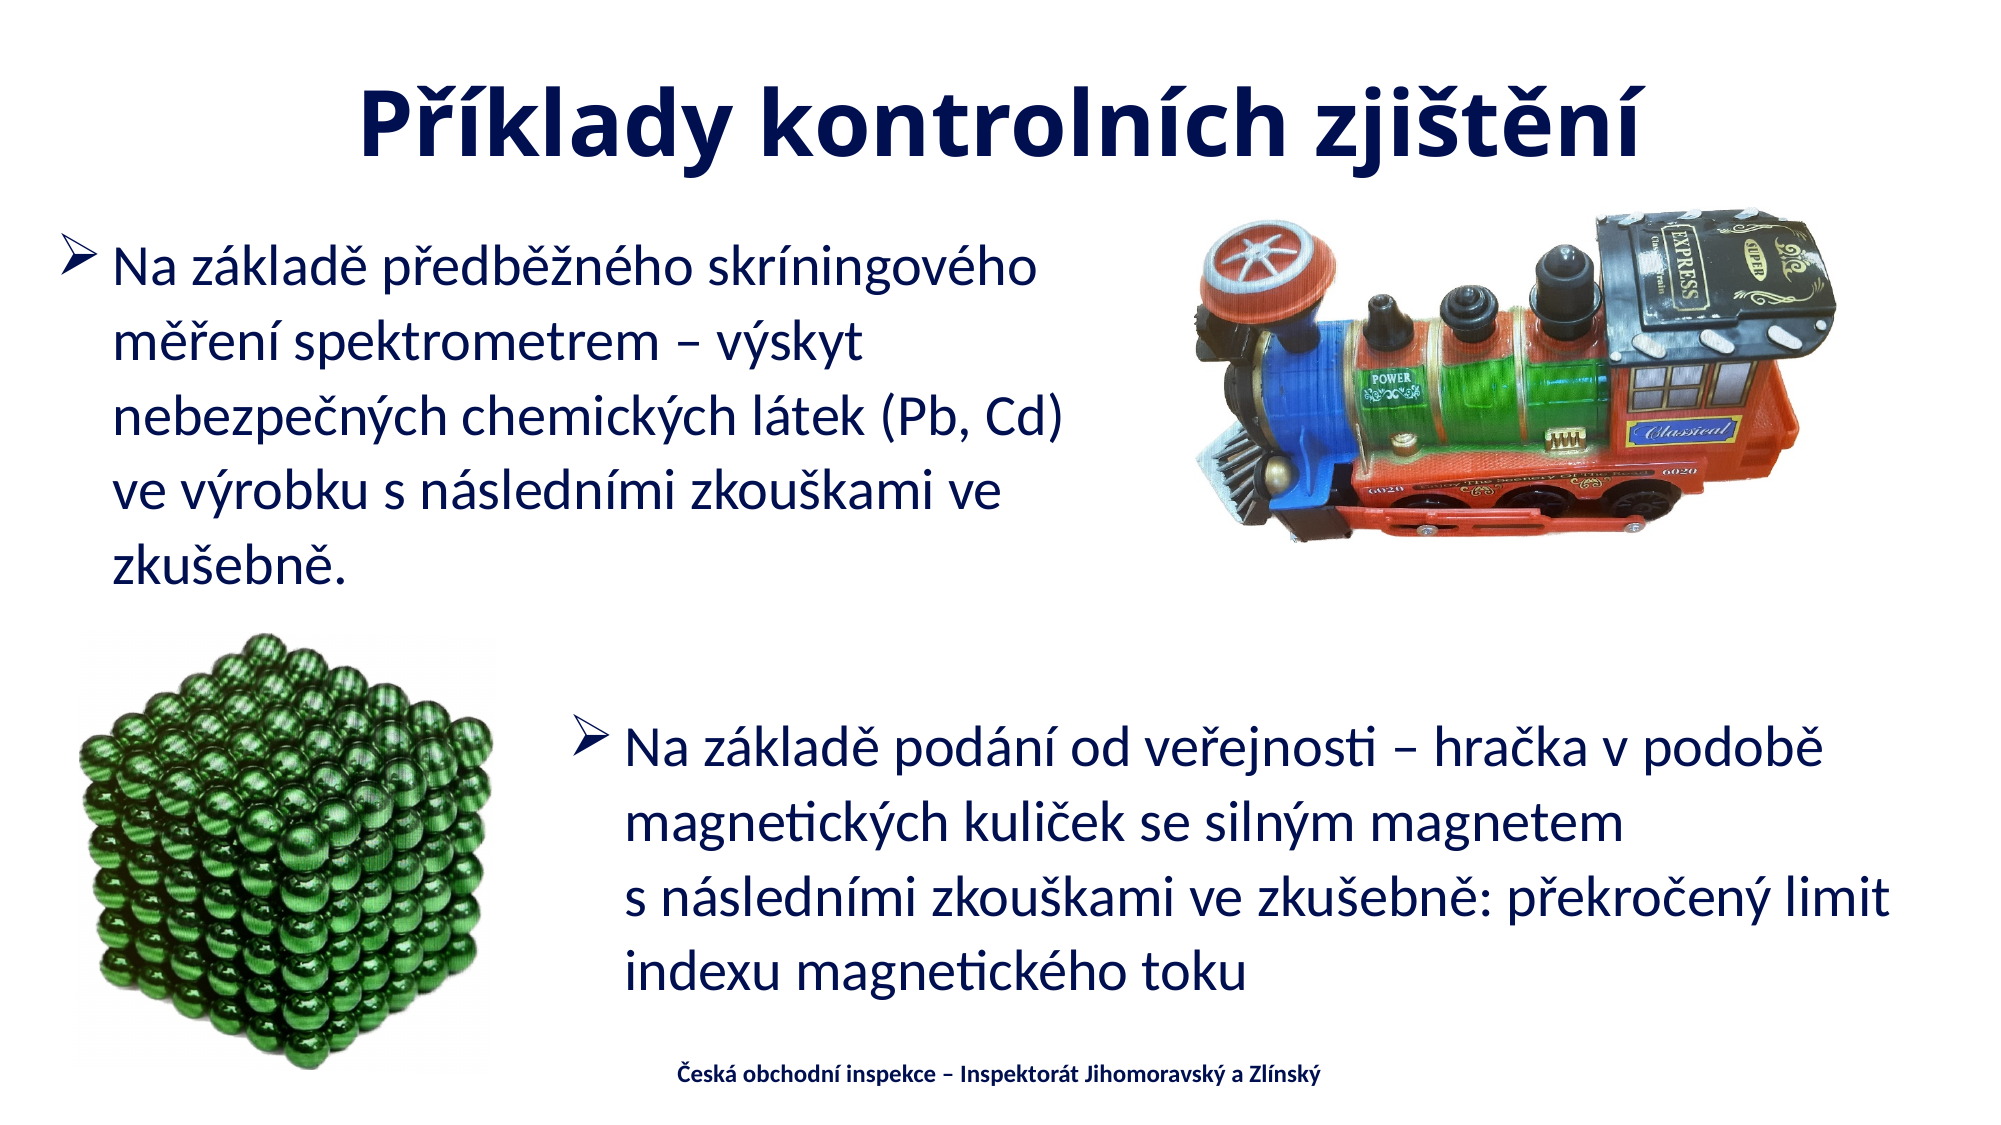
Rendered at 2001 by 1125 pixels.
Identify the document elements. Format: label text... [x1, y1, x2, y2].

title Příklady kontrolních zjištění [137, 59, 1863, 194]
footer Česká obchodní inspekce – Inspektorát Jihomoravský a Zlínský [662, 1042, 1338, 1103]
picture [1194, 207, 1837, 543]
text_box Na základě podání od veřejnosti – hračka v podobě magnetických kuliček se silným magnetem s následními zkouškami ve zkušebně: překročený limit indexu magnetického toku [553, 695, 1931, 1010]
picture [492, 637, 496, 812]
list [77, 632, 492, 1070]
text_box Na základě předběžného skríningového měření spektrometrem – výskyt nebezpečných chemických látek (Pb, Cd) ve výrobku s následními zkouškami ve zkušebně. [41, 214, 1140, 604]
